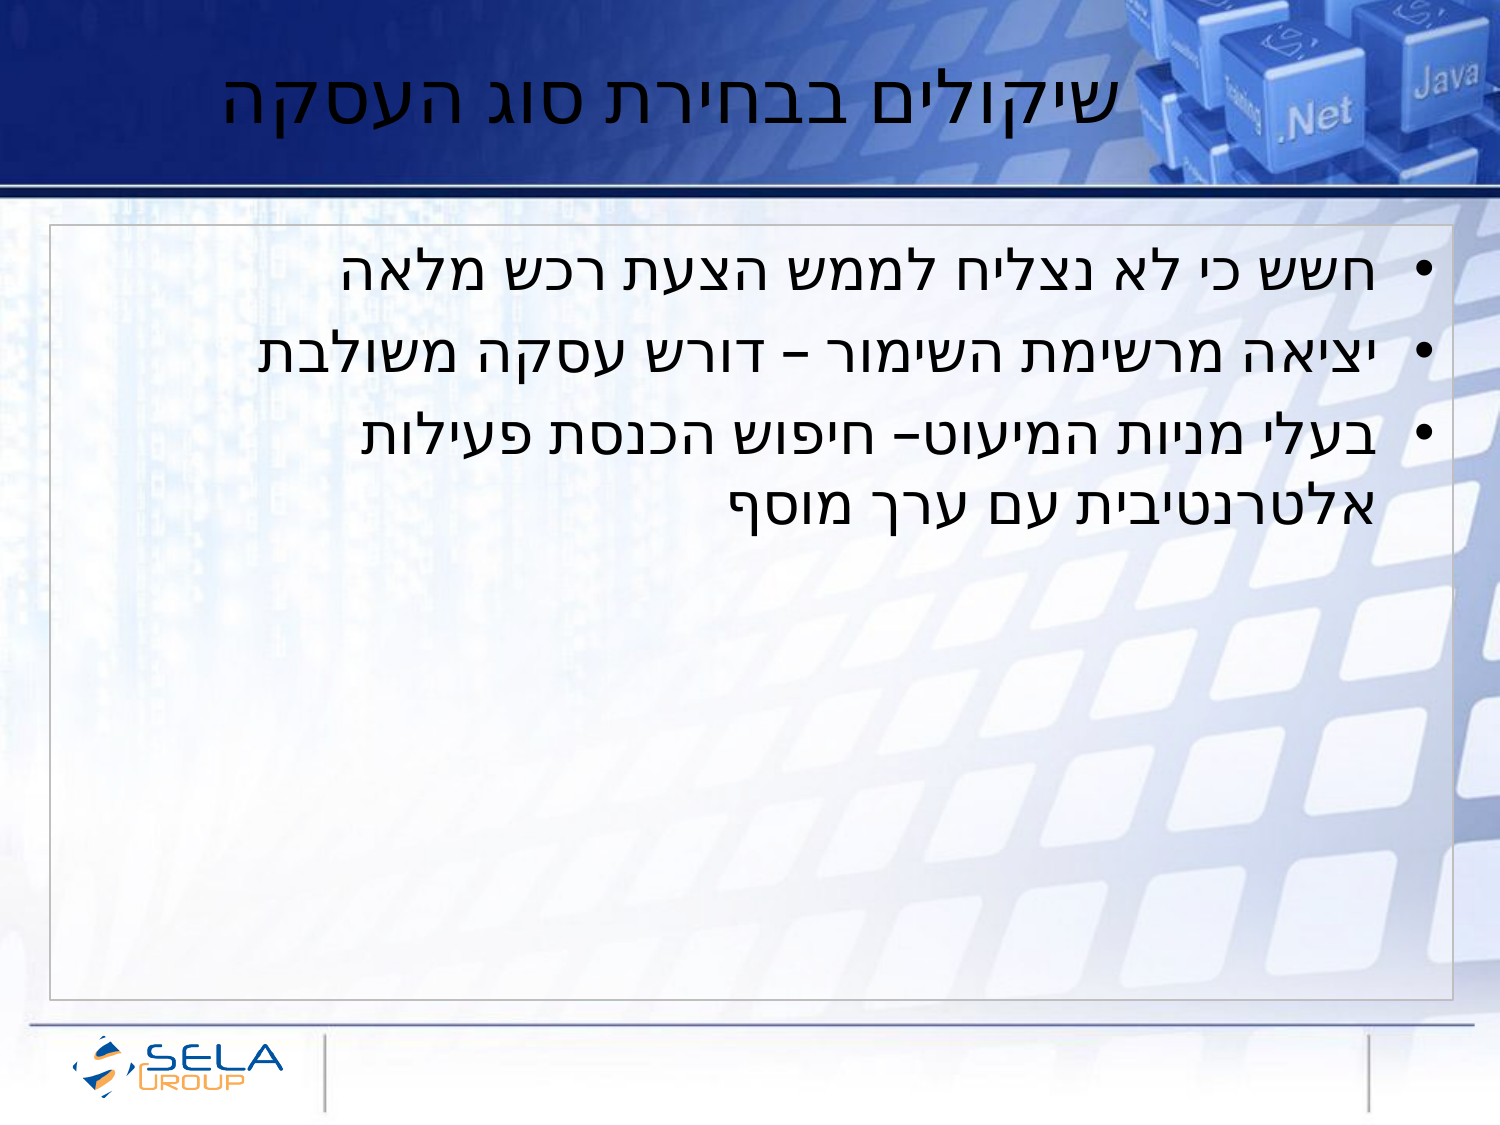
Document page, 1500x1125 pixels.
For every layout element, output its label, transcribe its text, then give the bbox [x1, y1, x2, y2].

title שיקולים בבחירת סוג העסקה [53, 0, 1138, 188]
list חשש כי לא נצליח לממש הצעת רכש מלאה יציאה מרשימת השימור – דורש עסקה משולבת בעלי מניות המיעוט– חיפוש הכנסת פעילות אלטרנטיבית עם ערך מוסף [50, 224, 1450, 988]
picture [0, 0, 1500, 1125]
